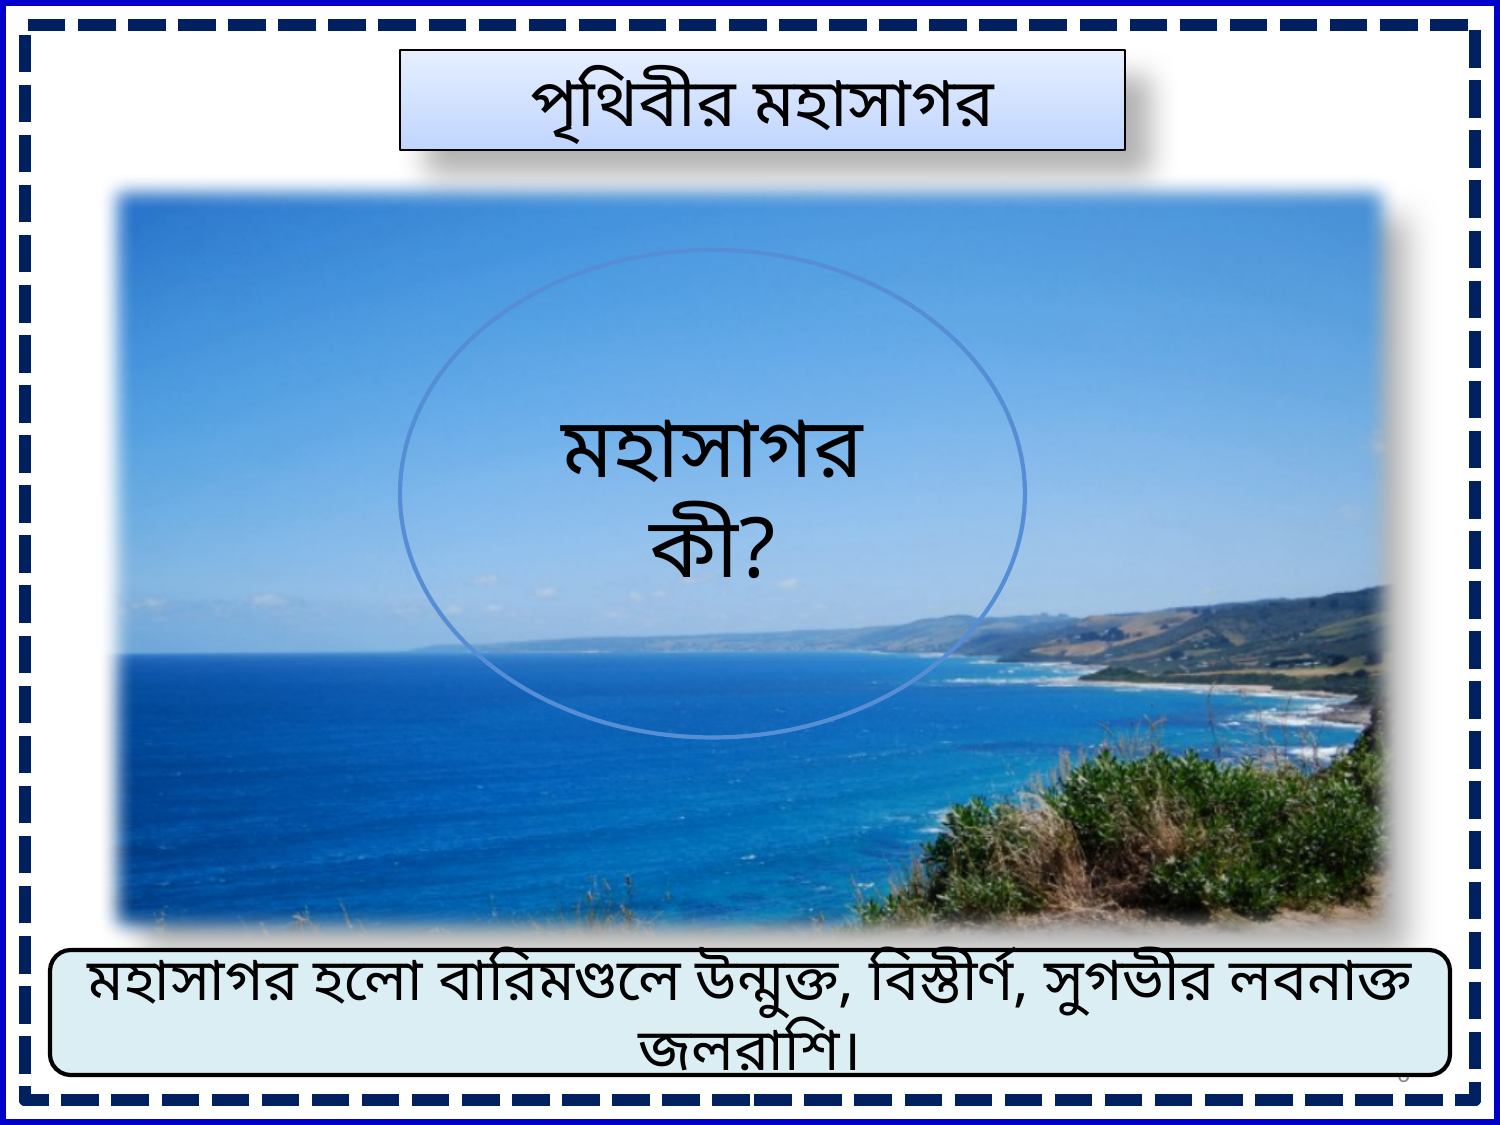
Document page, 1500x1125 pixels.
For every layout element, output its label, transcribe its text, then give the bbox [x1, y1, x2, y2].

text_box পৃথিবীর মহাসাগর [399, 49, 1126, 151]
picture [99, 174, 1401, 943]
text_box মহাসাগর হলো বারিমণ্ডলে উন্মুক্ত, বিস্তীর্ণ, সুগভীর লবনাক্ত জলরাশি। [47, 947, 1453, 1078]
slide_number 6 [1074, 1042, 1425, 1103]
